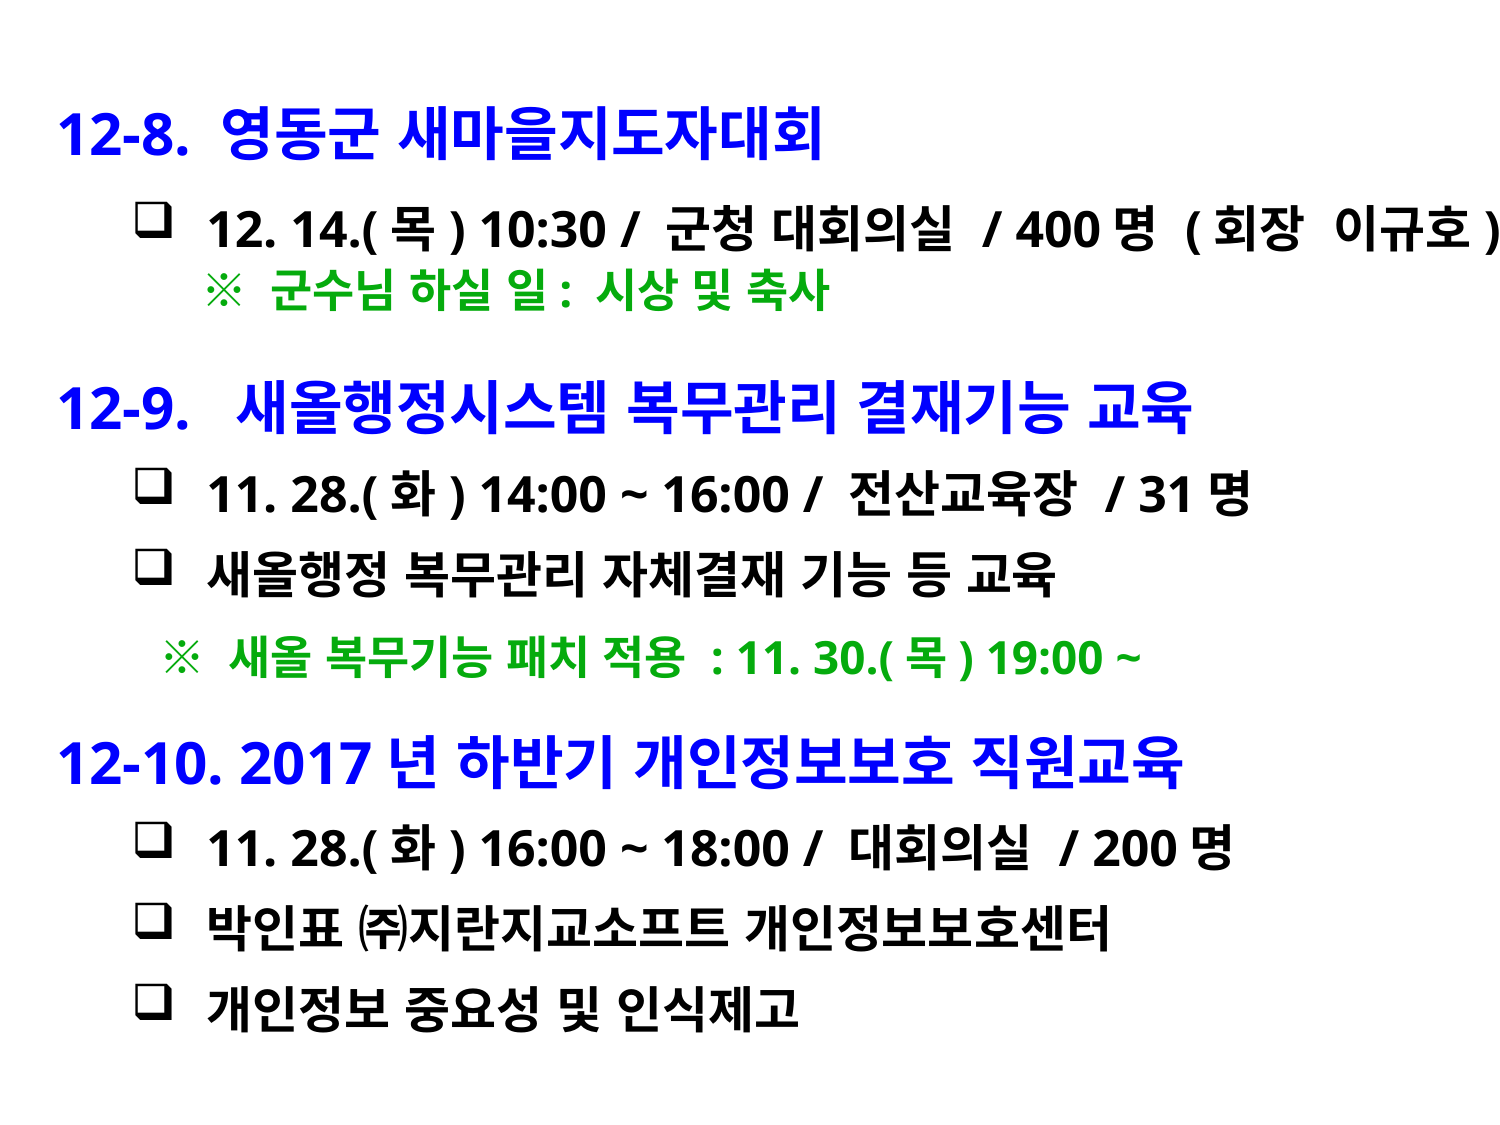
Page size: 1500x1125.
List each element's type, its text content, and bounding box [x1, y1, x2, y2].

text_box 12-9. 새올행정시스템 복무관리 결재기능 교육 11. 28.(화) 14:00 ~ 16:00 / 전산교육장 / 31명 새올행정 복무관리 자체결재 기능 등 교육 ※ 새올 복무기능 패치 적용 : 11. 30.(목) 19:00 ~ [41, 349, 1378, 704]
text_box 12-8. 영동군 새마을지도자대회 12. 14.(목) 10:30 / 군청 대회의실 / 400명 (회장 이규호) ※ 군수님 하실 일: 시상 및 축사 [41, 54, 1477, 313]
text_box 12-10. 2017년 하반기 개인정보보호 직원교육 11. 28.(화) 16:00 ~ 18:00 / 대회의실 / 200명 박인표 ㈜지란지교소프트 개인정보보호센터 개인정보 중요성 및 인식제고 [41, 704, 1378, 1125]
